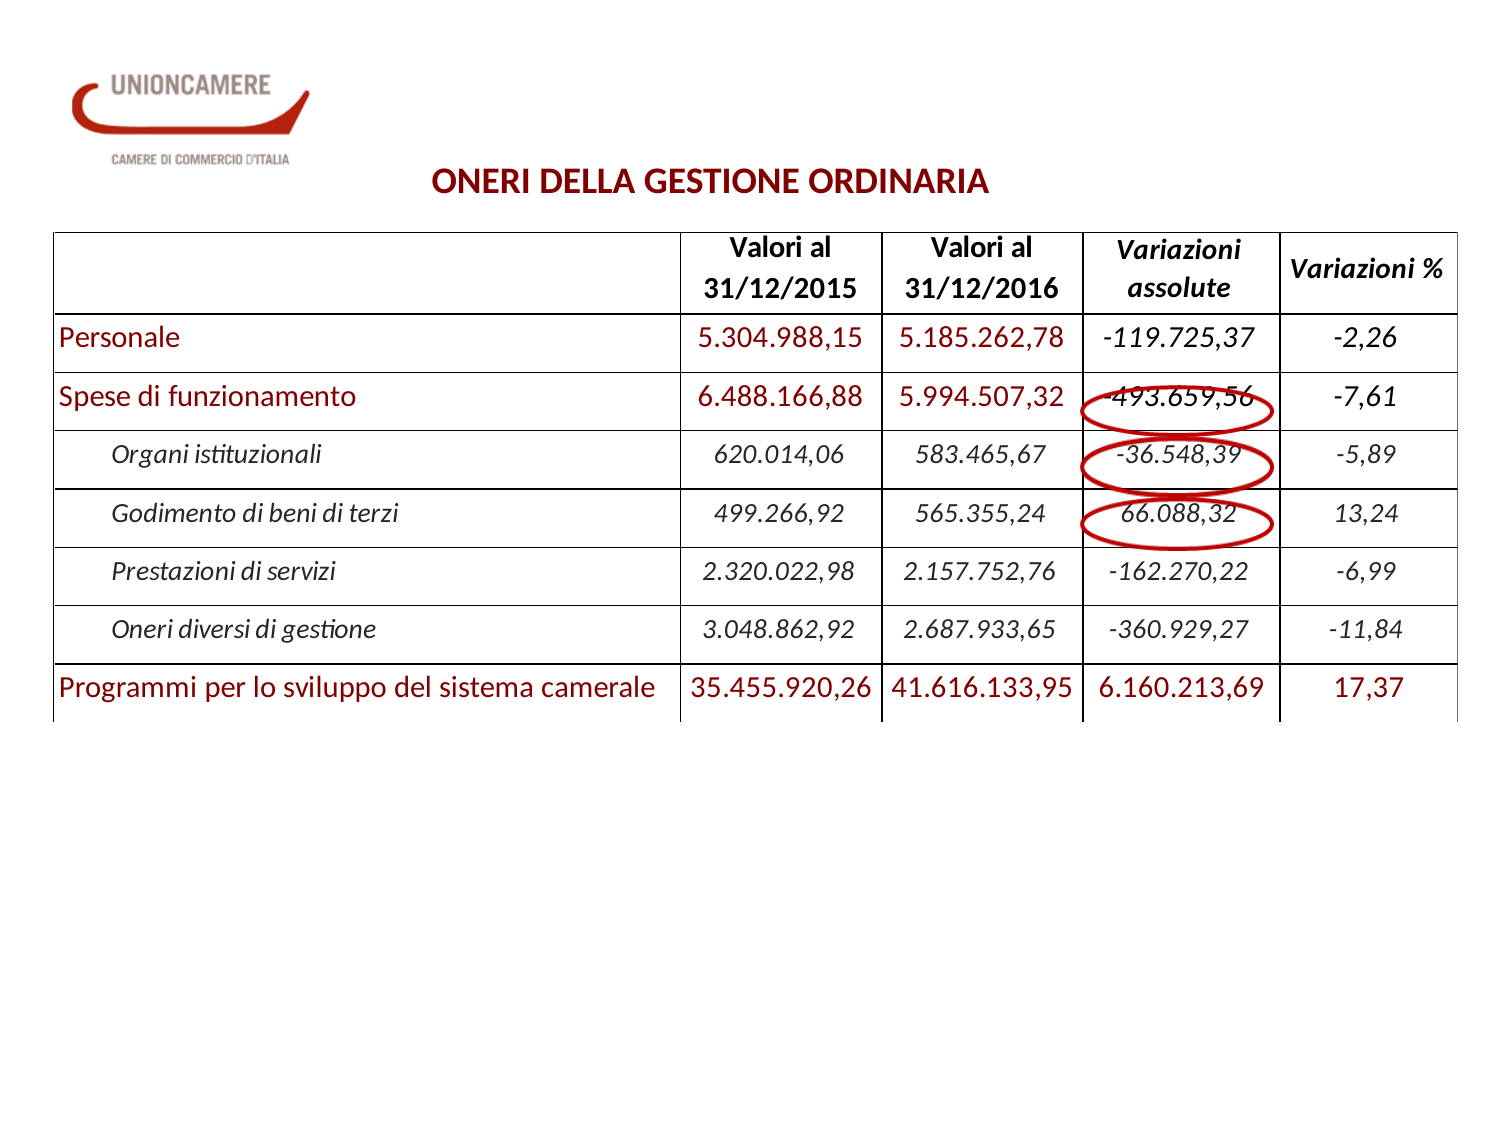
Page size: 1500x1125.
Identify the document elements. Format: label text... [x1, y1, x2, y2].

picture [52, 42, 334, 192]
text_box ONERI DELLA GESTIONE ORDINARIA [416, 148, 1005, 208]
picture [52, 231, 1459, 724]
